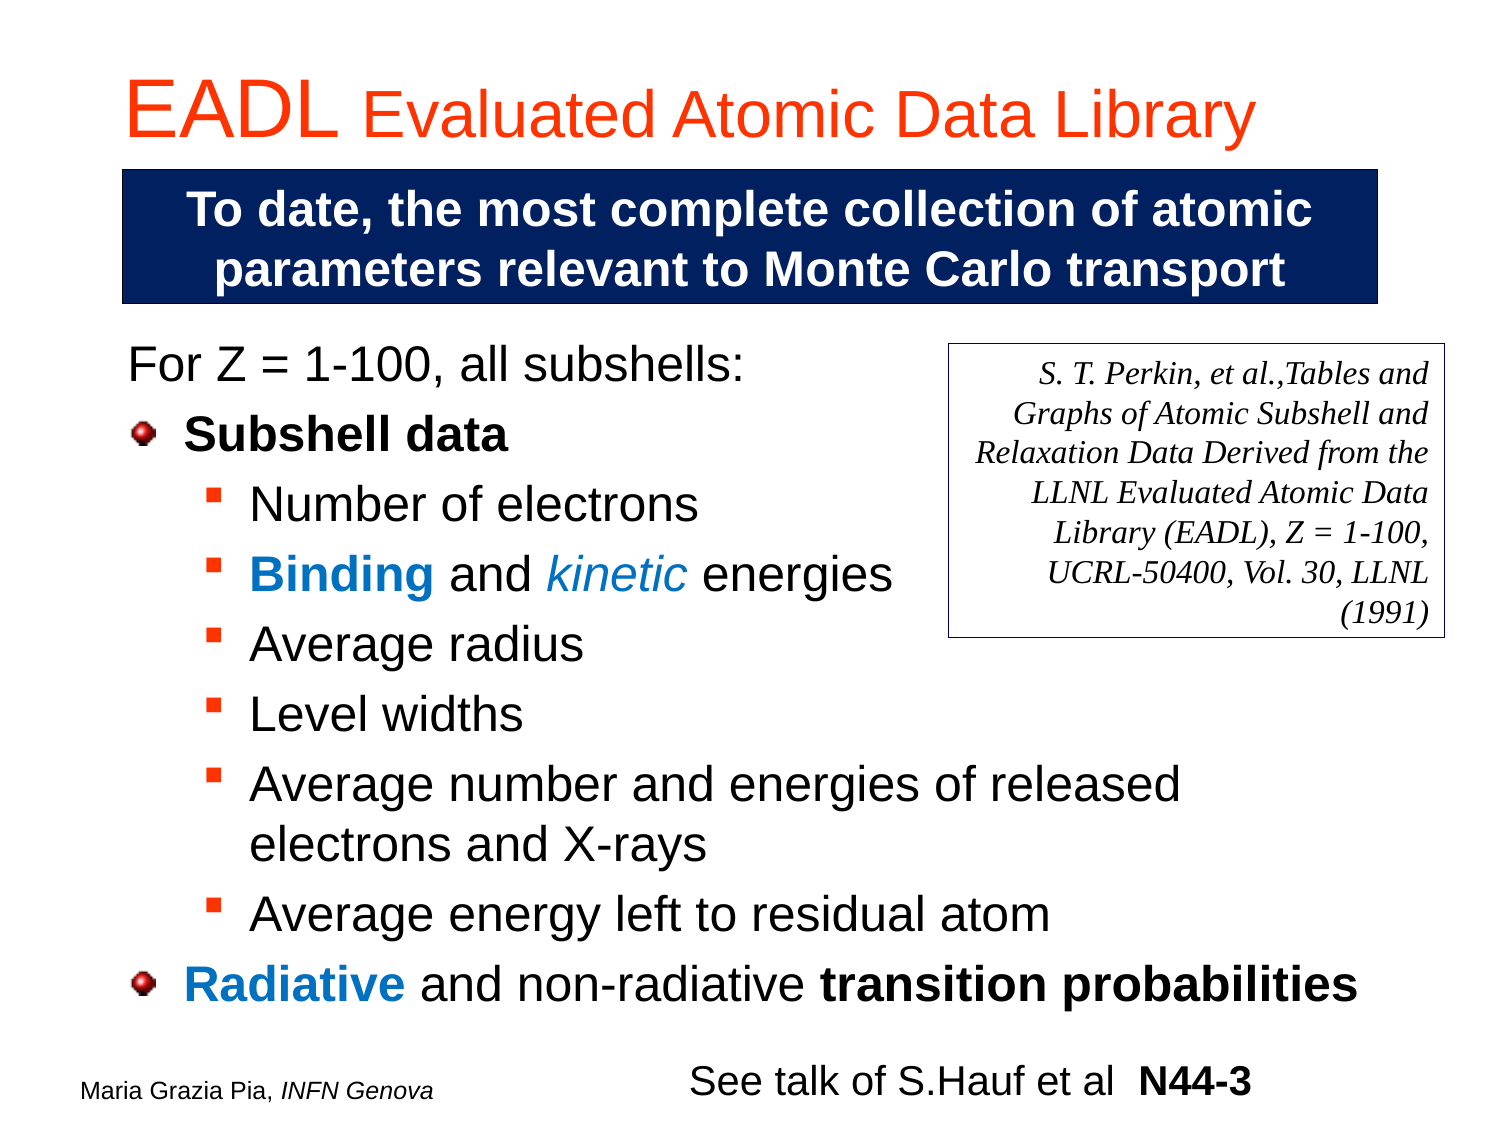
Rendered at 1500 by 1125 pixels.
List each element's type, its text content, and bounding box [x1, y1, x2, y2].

text_box S. T. Perkin, et al.,Tables and Graphs of Atomic Subshell and Relaxation Data Derived from the LLNL Evaluated Atomic Data Library (EADL), Z = 1-100, UCRL-50400, Vol. 30, LLNL (1991) [948, 343, 1445, 638]
text_box To date, the most complete collection of atomic parameters relevant to Monte Carlo transport [122, 169, 1378, 304]
picture [127, 417, 156, 446]
picture [127, 967, 156, 996]
list For Z = 1-100, all subshells: Subshell data Number of electrons Binding and kinetic energies Average radius Level widths Average number and energies of released electrons and X-rays Average energy left to residual atom Radiative and non-radiative transition probabilities [111, 323, 1388, 1038]
title EADL Evaluated Atomic Data Library [109, 51, 1385, 158]
text_box See talk of S.Hauf et al N44-3 [544, 1046, 1398, 1112]
